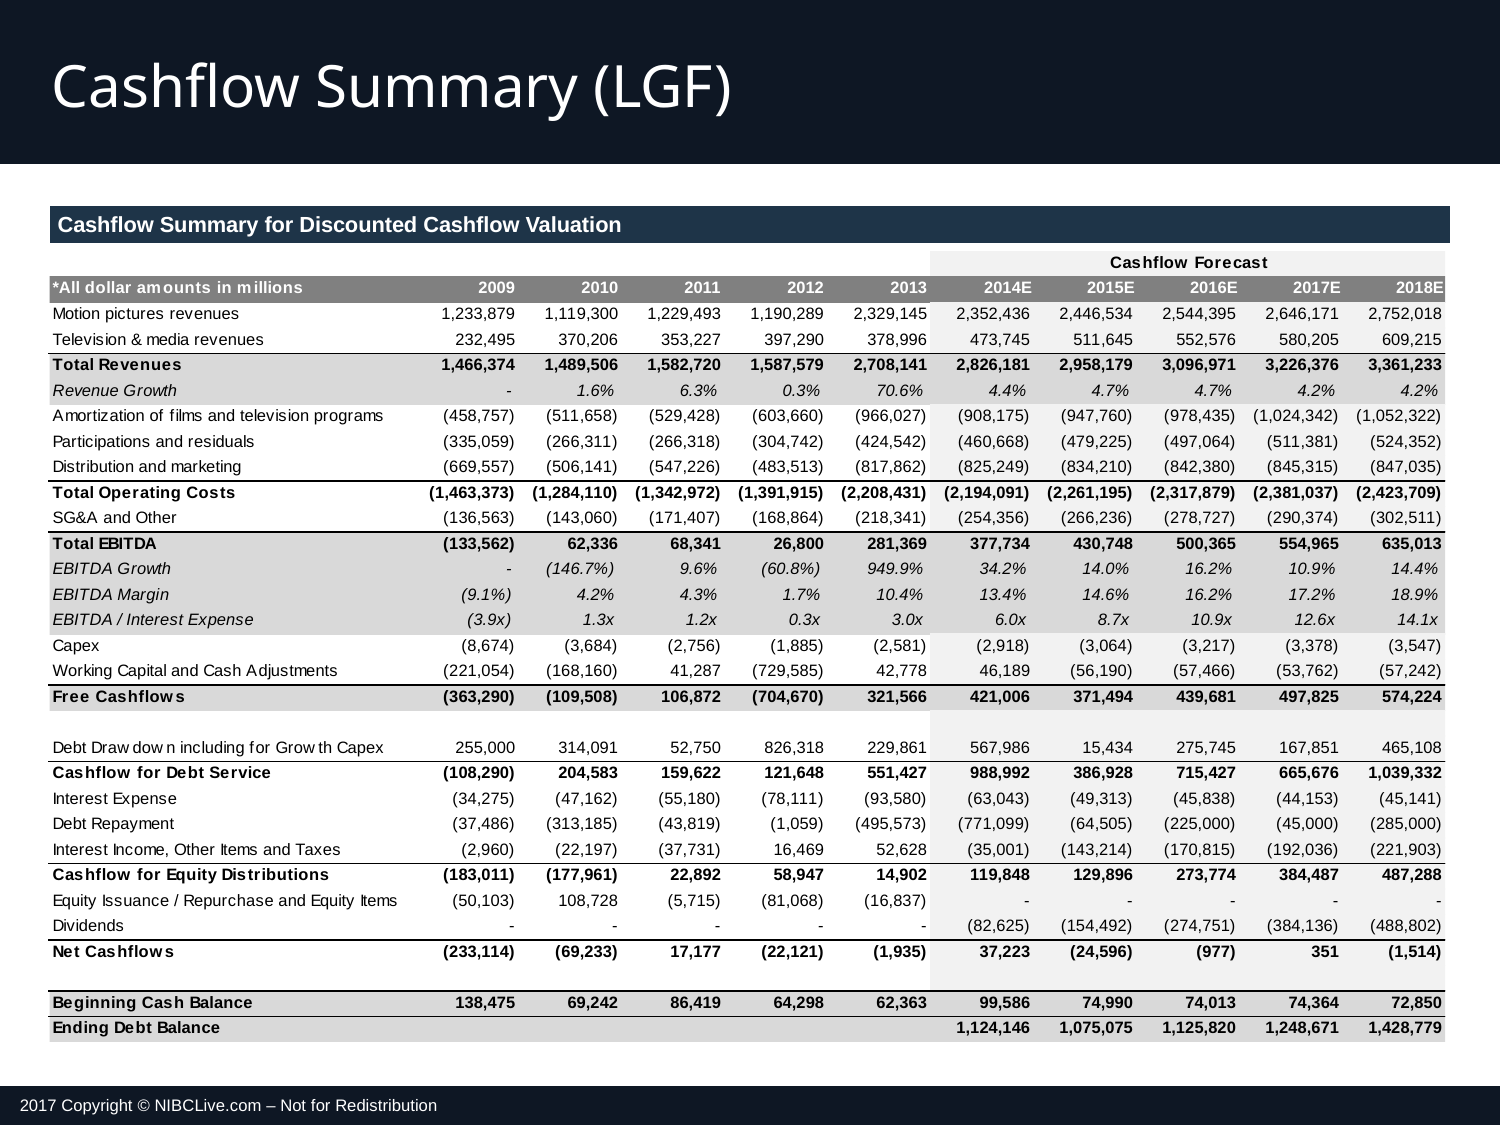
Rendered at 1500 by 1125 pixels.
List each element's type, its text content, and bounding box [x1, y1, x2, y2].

picture [47, 246, 1448, 1044]
table_header Cashflow Summary for Discounted Cashflow Valuation [50, 206, 1450, 243]
title Cashflow Summary (LGF) [36, 33, 1456, 135]
